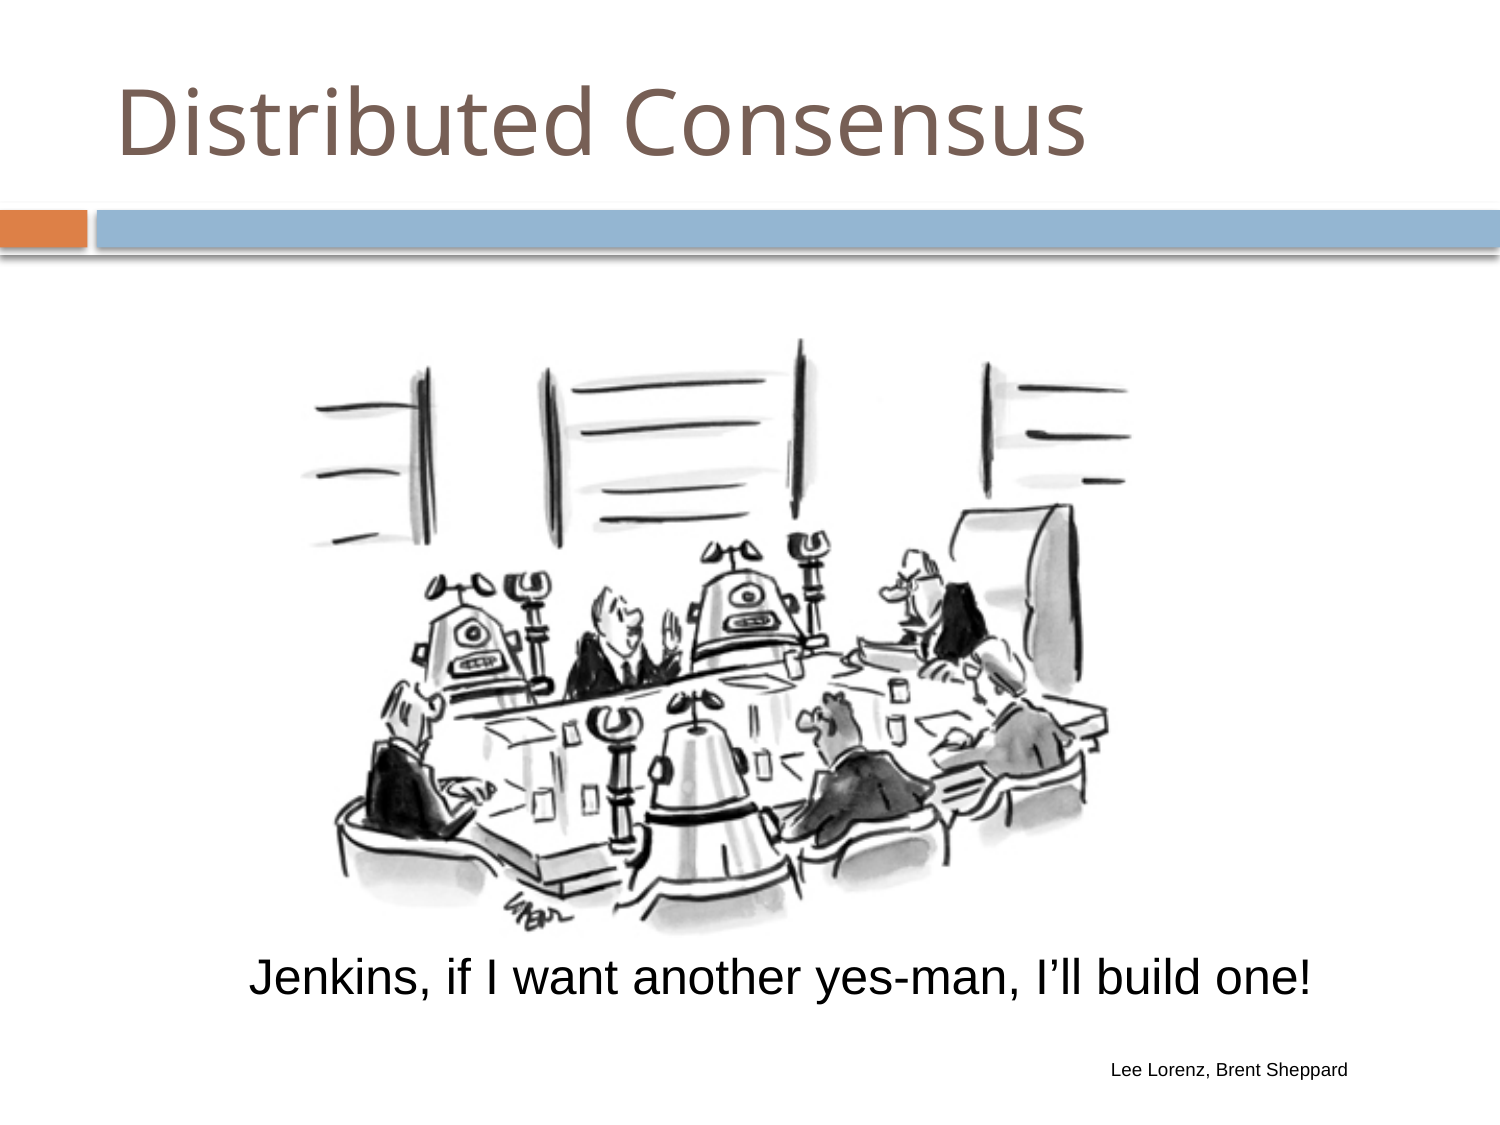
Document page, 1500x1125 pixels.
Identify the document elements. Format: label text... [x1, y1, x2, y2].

picture [299, 337, 1134, 938]
text_box Jenkins, if I want another yes-man, I’ll build one! [187, 937, 1375, 1013]
title Distributed Consensus [99, 37, 1438, 200]
text_box Lee Lorenz, Brent Sheppard [725, 1050, 1363, 1088]
